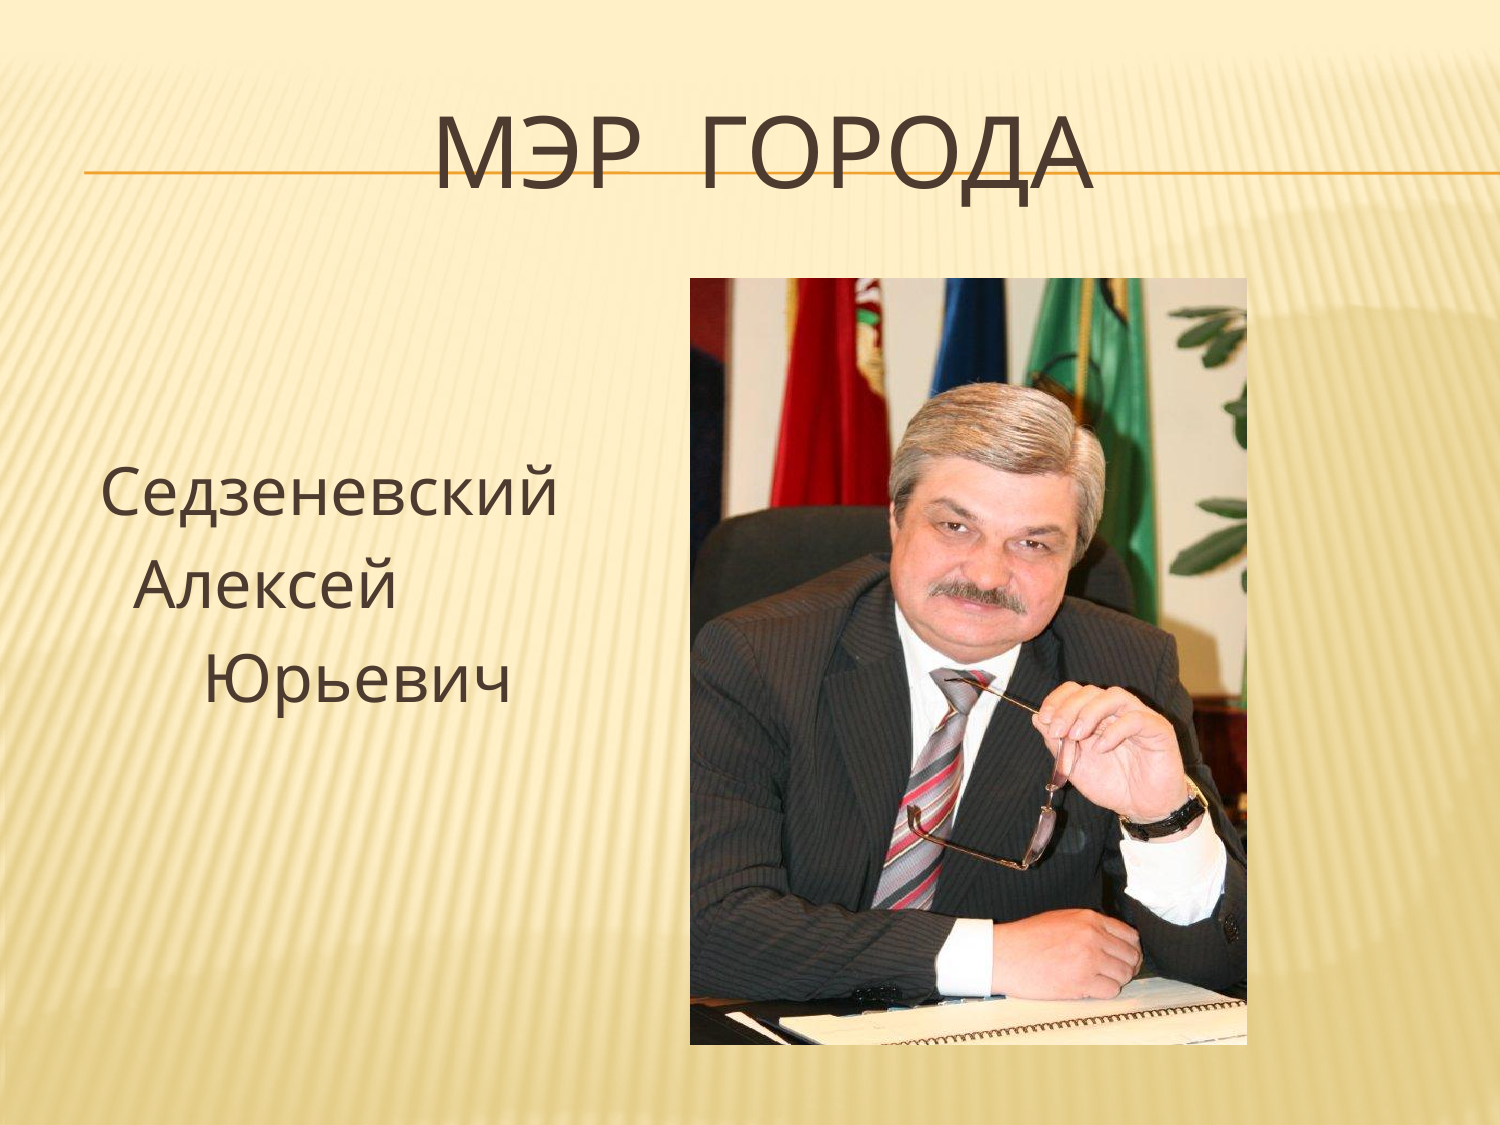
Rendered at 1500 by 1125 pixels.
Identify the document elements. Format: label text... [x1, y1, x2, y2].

list Седзеневский Алексей Юрьевич [50, 254, 1475, 998]
title МЭР ГОРОДА [50, 54, 1475, 244]
picture [690, 278, 1247, 1046]
